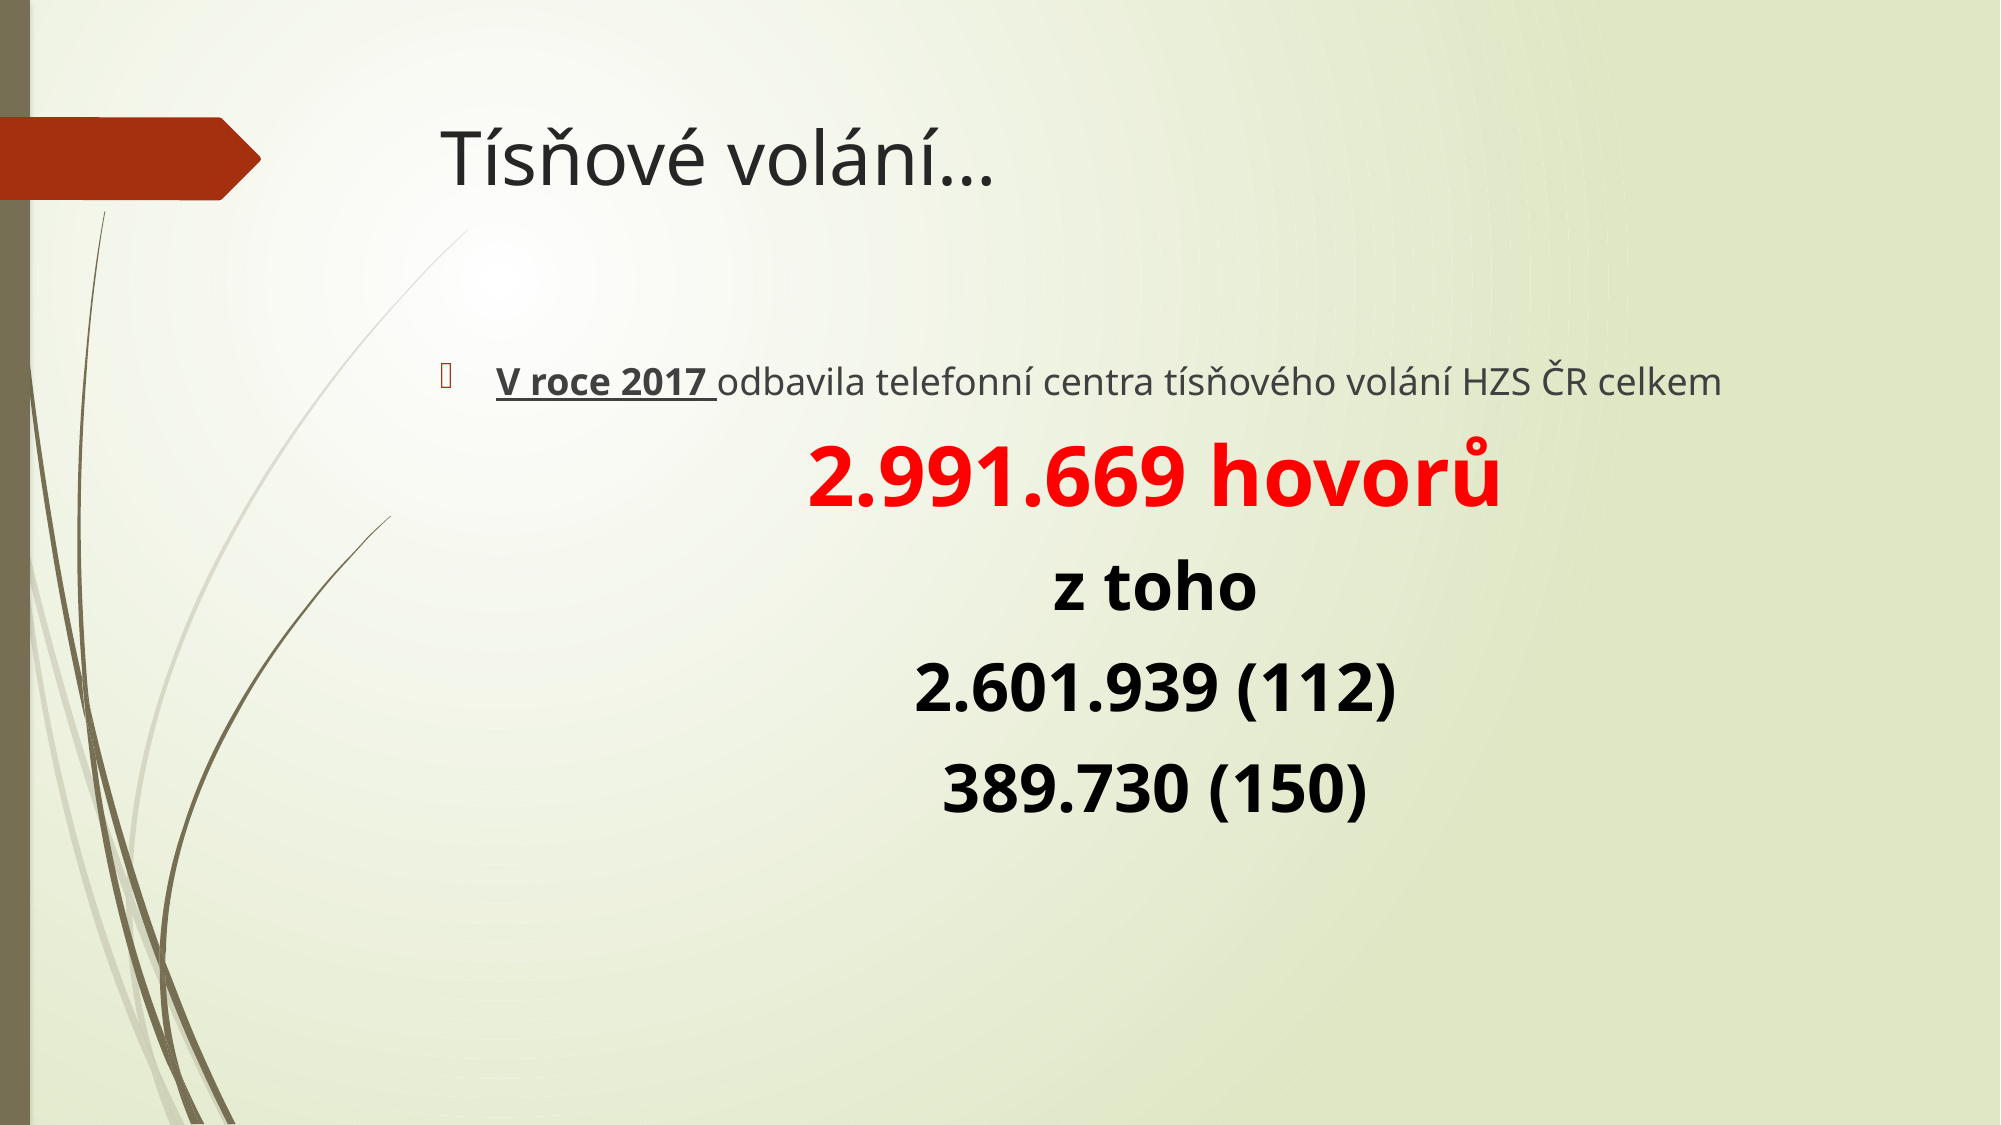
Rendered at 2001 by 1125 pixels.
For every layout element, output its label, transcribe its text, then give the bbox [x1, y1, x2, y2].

title Tísňové volání… [425, 102, 1888, 313]
list V roce 2017 odbavila telefonní centra tísňového volání HZS ČR celkem 2.991.669 hovorů z toho 2.601.939 (112) 389.730 (150) [424, 350, 1888, 970]
